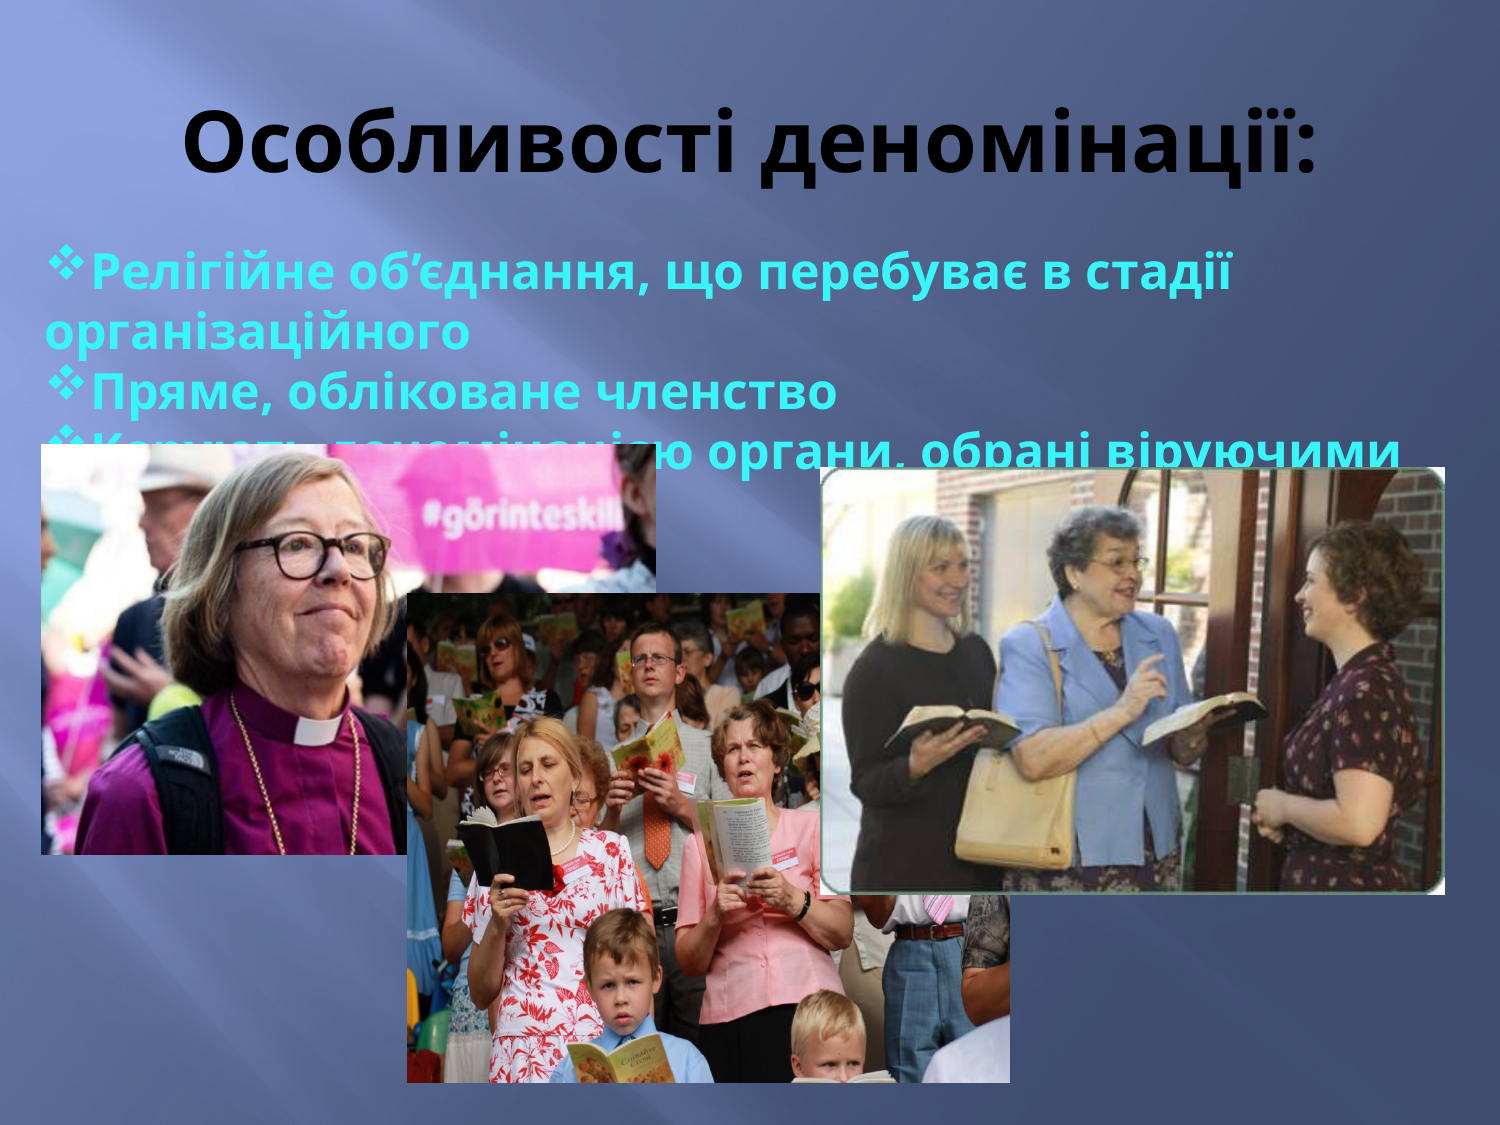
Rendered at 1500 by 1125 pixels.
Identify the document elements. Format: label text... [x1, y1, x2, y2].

text_box Релігійне об’єднання, що перебуває в стадії організаційного Пряме, обліковане членство Керують деномінацією органи, обрані віруючими [29, 231, 1471, 487]
picture [41, 444, 1445, 1083]
title Особливості деномінації: [75, 45, 1425, 231]
